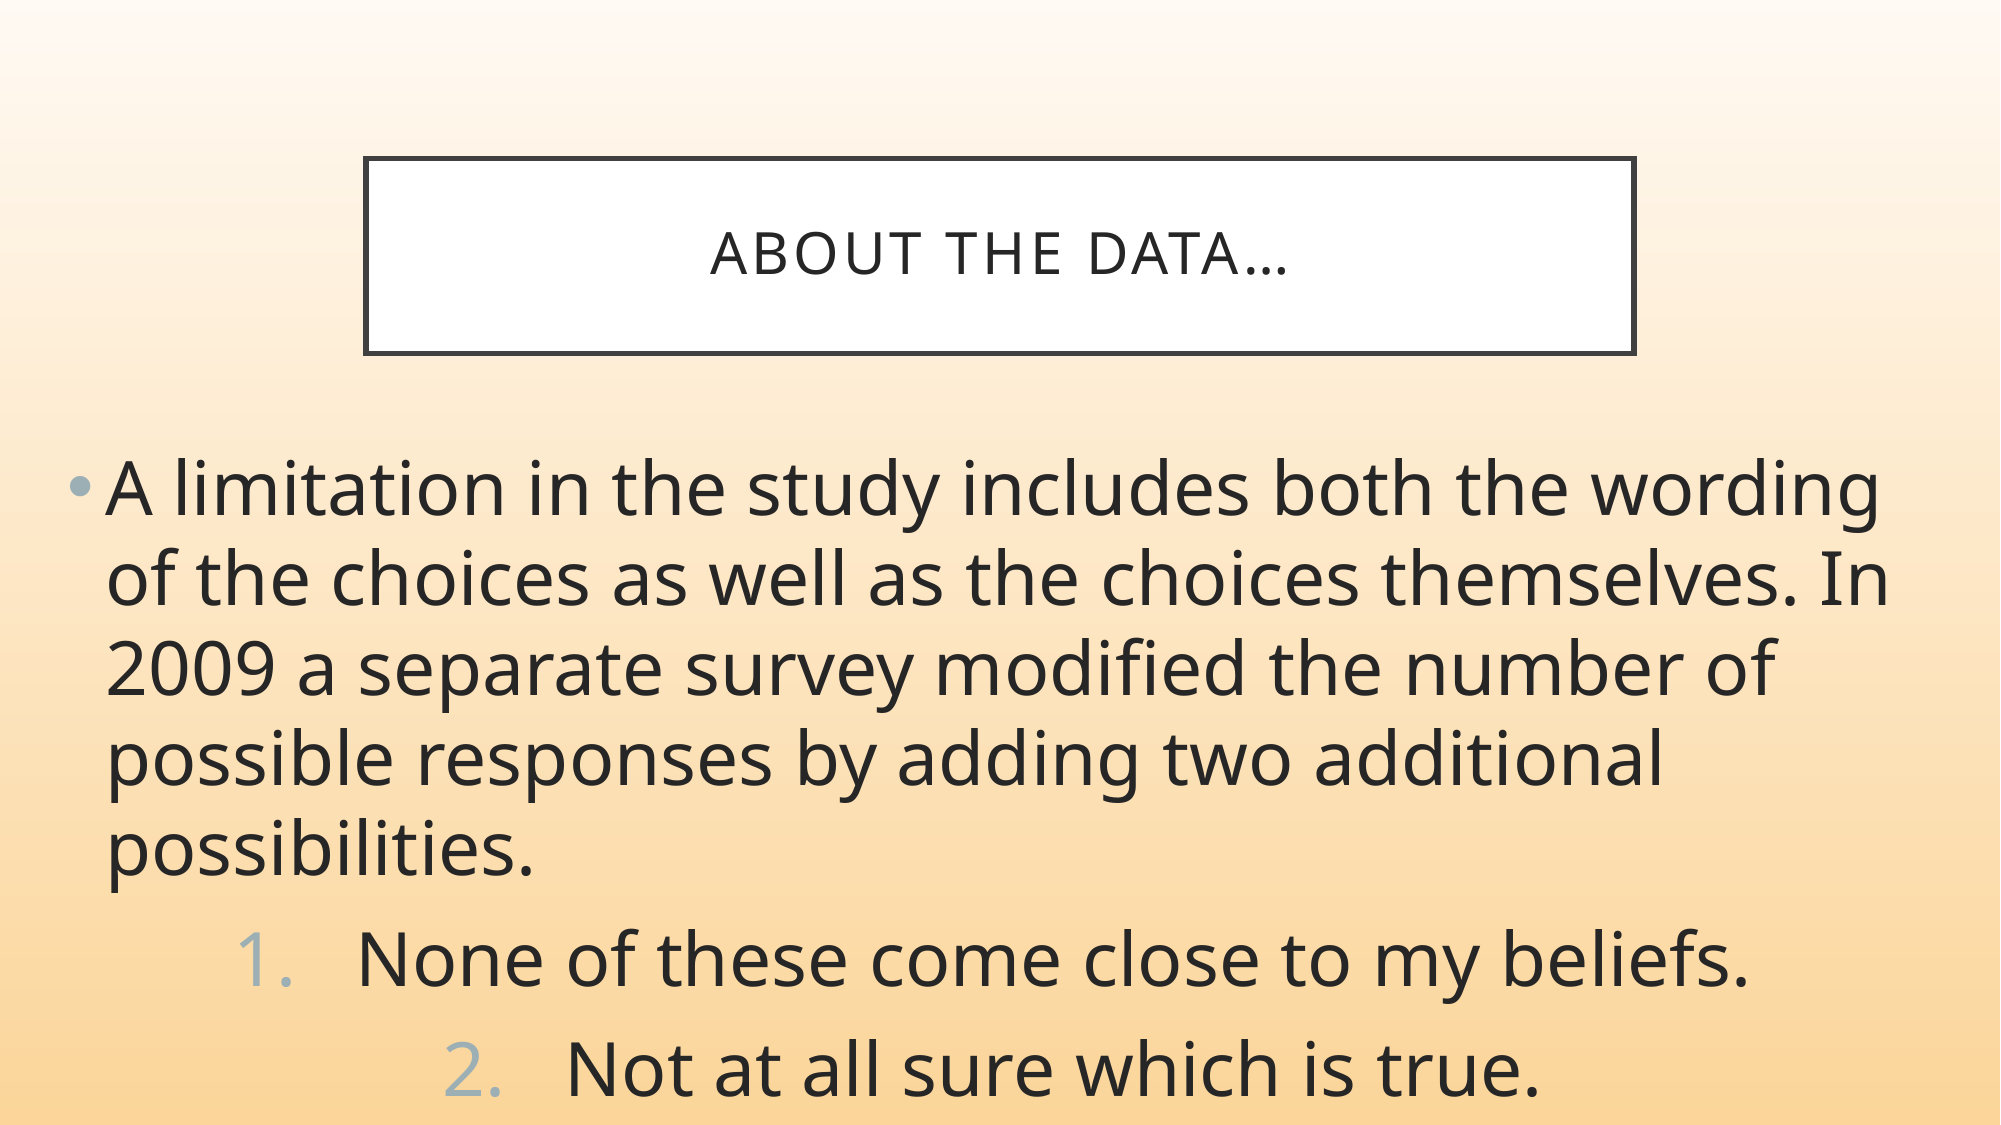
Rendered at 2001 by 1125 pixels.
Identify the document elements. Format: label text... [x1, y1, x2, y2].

list A limitation in the study includes both the wording of the choices as well as the choices themselves. In 2009 a separate survey modified the number of possible responses by adding two additional possibilities. None of these come close to my beliefs. Not at all sure which is true. [52, 432, 1934, 1028]
title About the data… [363, 156, 1637, 356]
